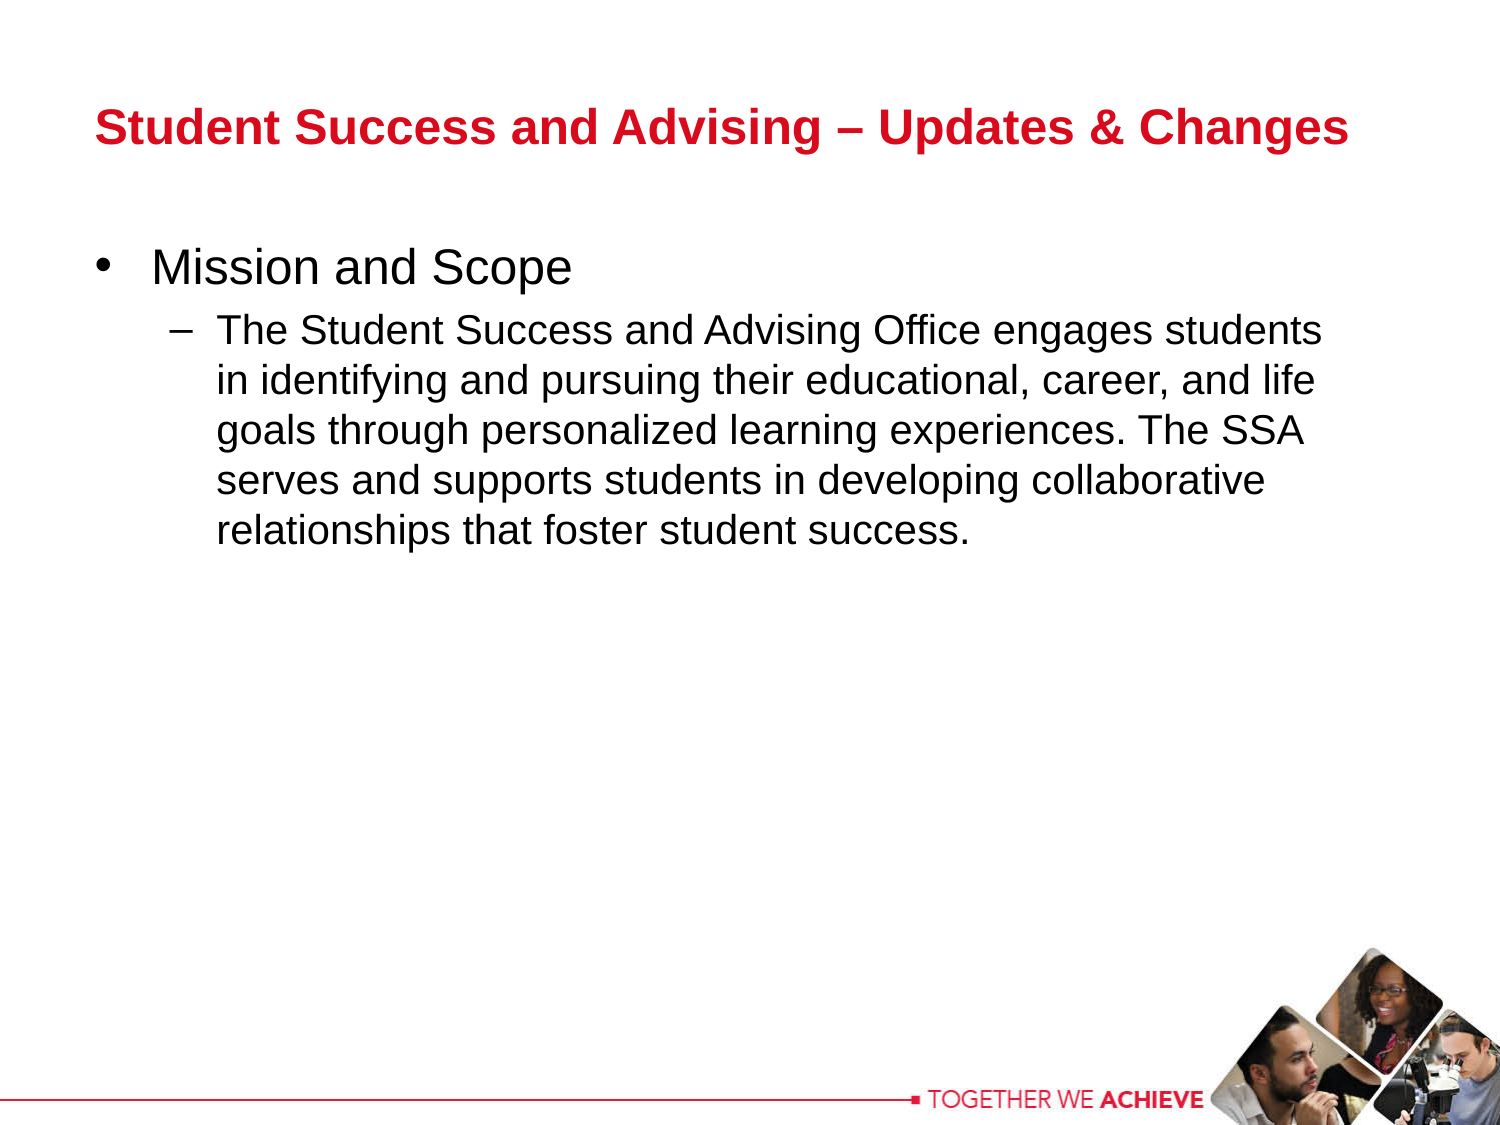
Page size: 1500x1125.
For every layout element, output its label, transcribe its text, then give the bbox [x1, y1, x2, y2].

picture [0, 0, 1500, 1125]
text_box Student Success and Advising – Updates & Changes Mission and Scope The Student Success and Advising Office engages students in identifying and pursuing their educational, career, and life goals through personalized learning experiences. The SSA serves and supports students in developing collaborative relationships that foster student success. [79, 86, 1379, 1037]
